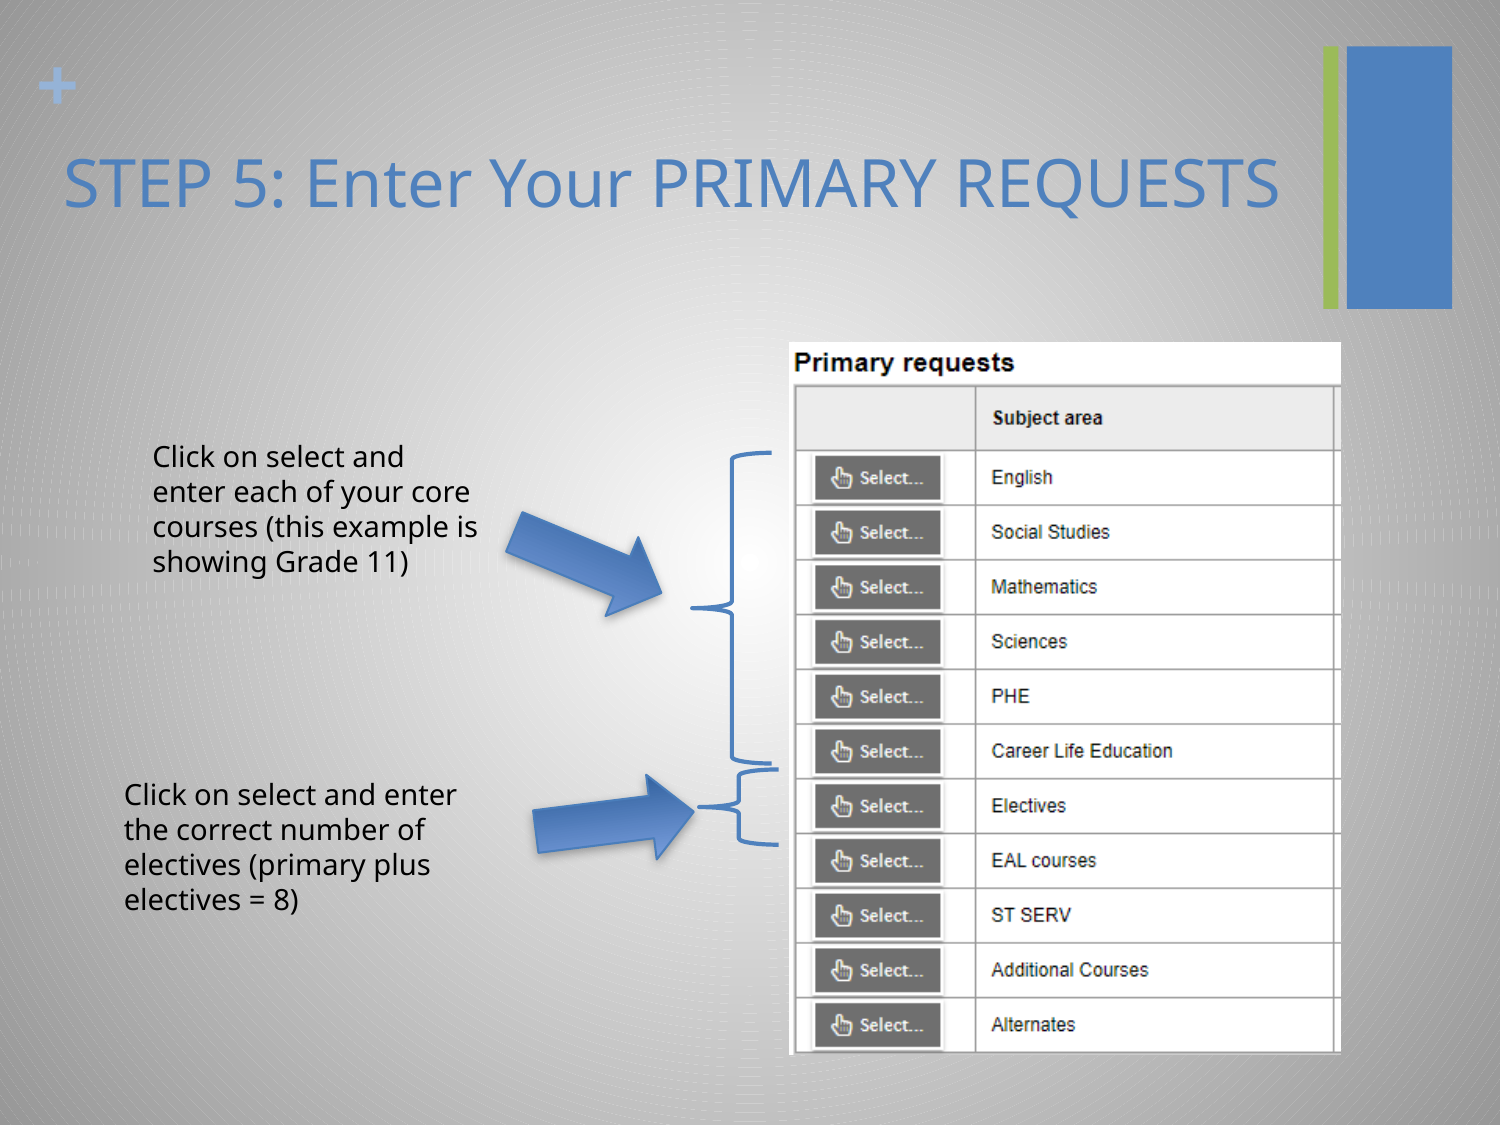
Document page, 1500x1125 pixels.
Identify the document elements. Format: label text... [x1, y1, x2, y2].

text_box [690, 450, 772, 766]
text_box Click on select and enter each of your core courses (this example is showing Grade 11) [137, 431, 498, 586]
title STEP 5: Enter Your PRIMARY REQUESTS [48, 133, 1369, 317]
text_box Click on select and enter the correct number of electives (primary plus electives = 8) [109, 769, 503, 924]
picture [788, 341, 1342, 1056]
text_box [505, 511, 663, 618]
text_box [532, 773, 695, 861]
text_box [697, 767, 779, 847]
